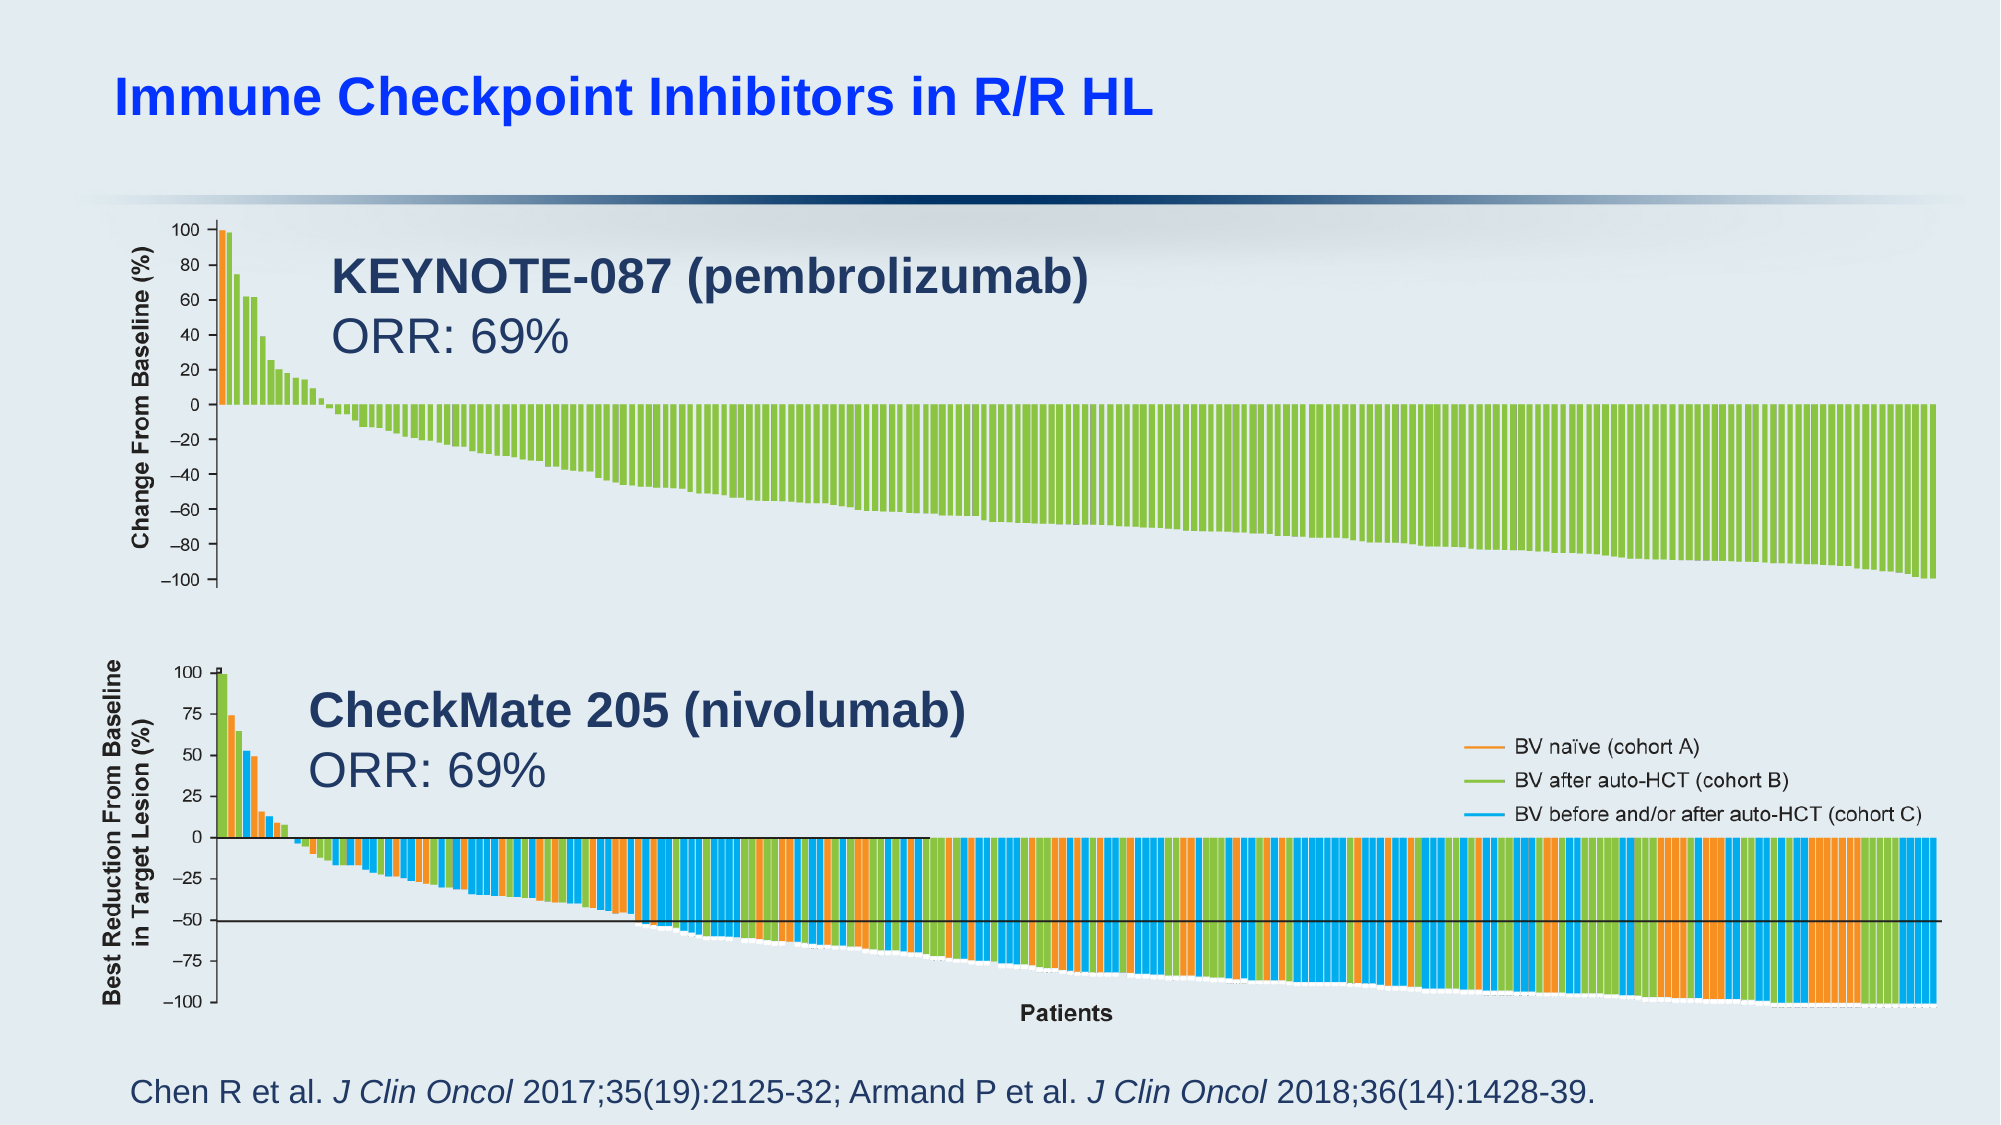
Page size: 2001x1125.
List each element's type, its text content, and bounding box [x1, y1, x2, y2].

title Immune Checkpoint Inhibitors in R/R HL [99, 0, 1900, 188]
picture [0, 0, 2000, 1125]
text_box Chen R et al. J Clin Oncol 2017;35(19):2125-32; Armand P et al. J Clin Oncol 2018;36(14):1428-39. [99, 1055, 1900, 1125]
